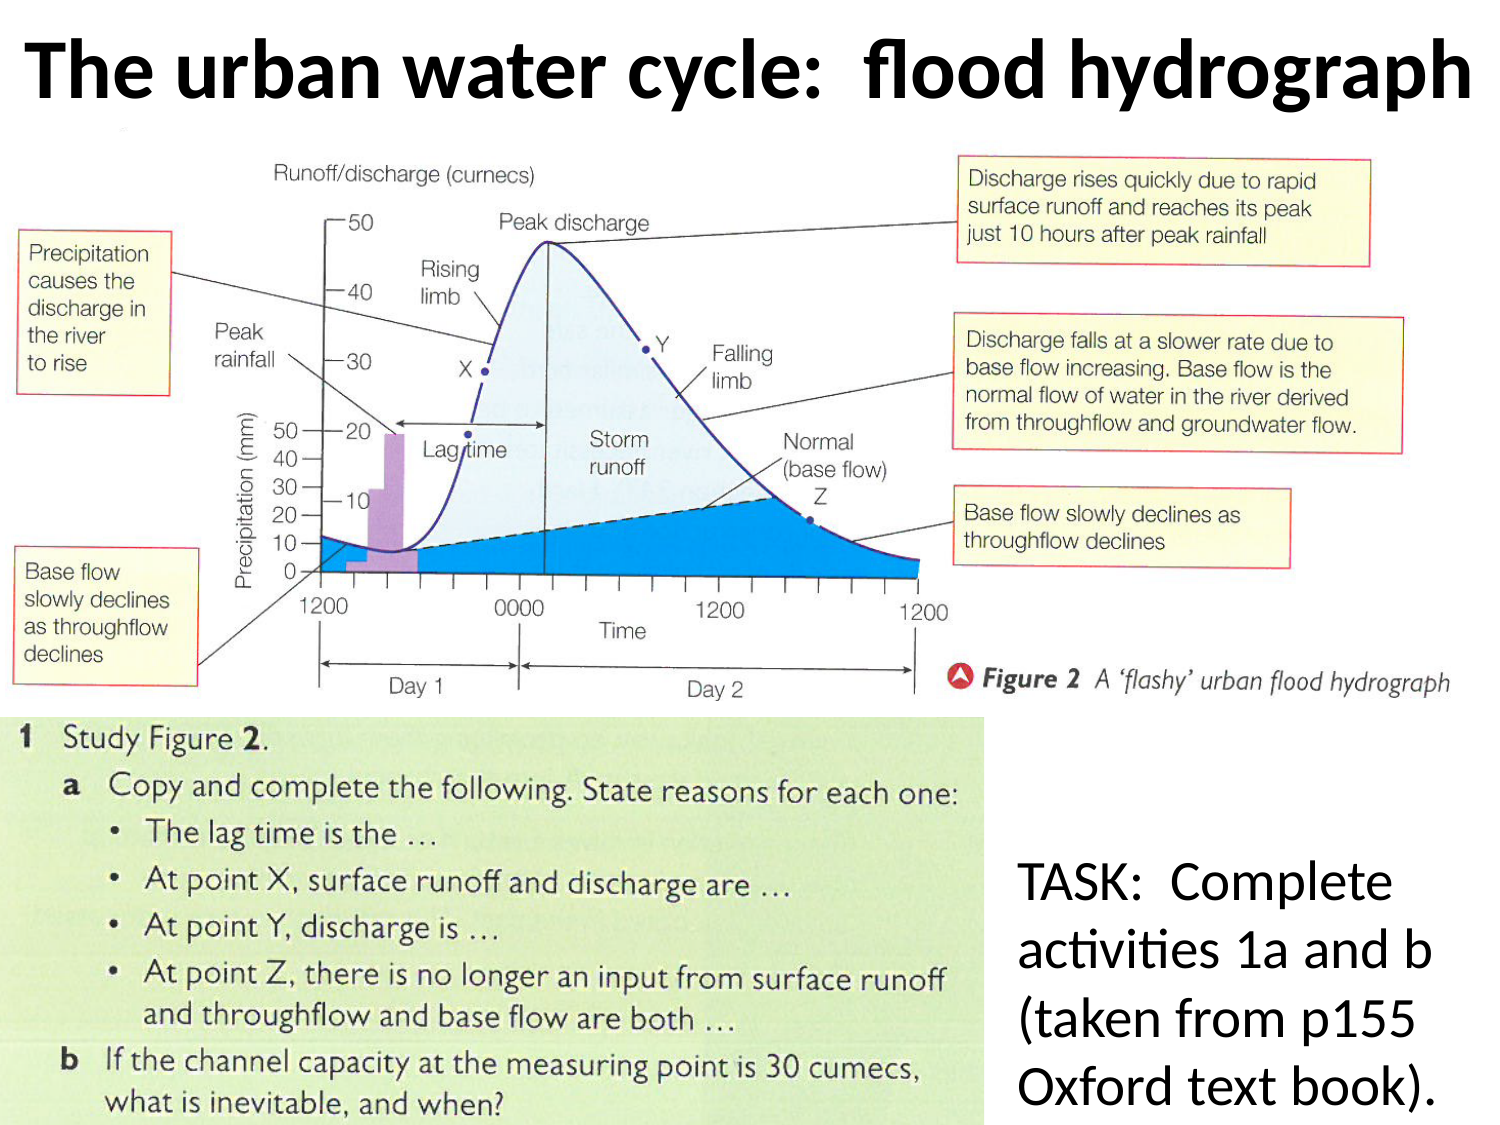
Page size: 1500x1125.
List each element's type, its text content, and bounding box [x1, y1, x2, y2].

title The urban water cycle: flood hydrograph [0, 0, 1500, 127]
picture [0, 127, 1500, 701]
list TASK: Complete activities 1a and b (taken from p155 Oxford text book). [1001, 835, 1500, 1125]
picture [0, 717, 985, 1125]
